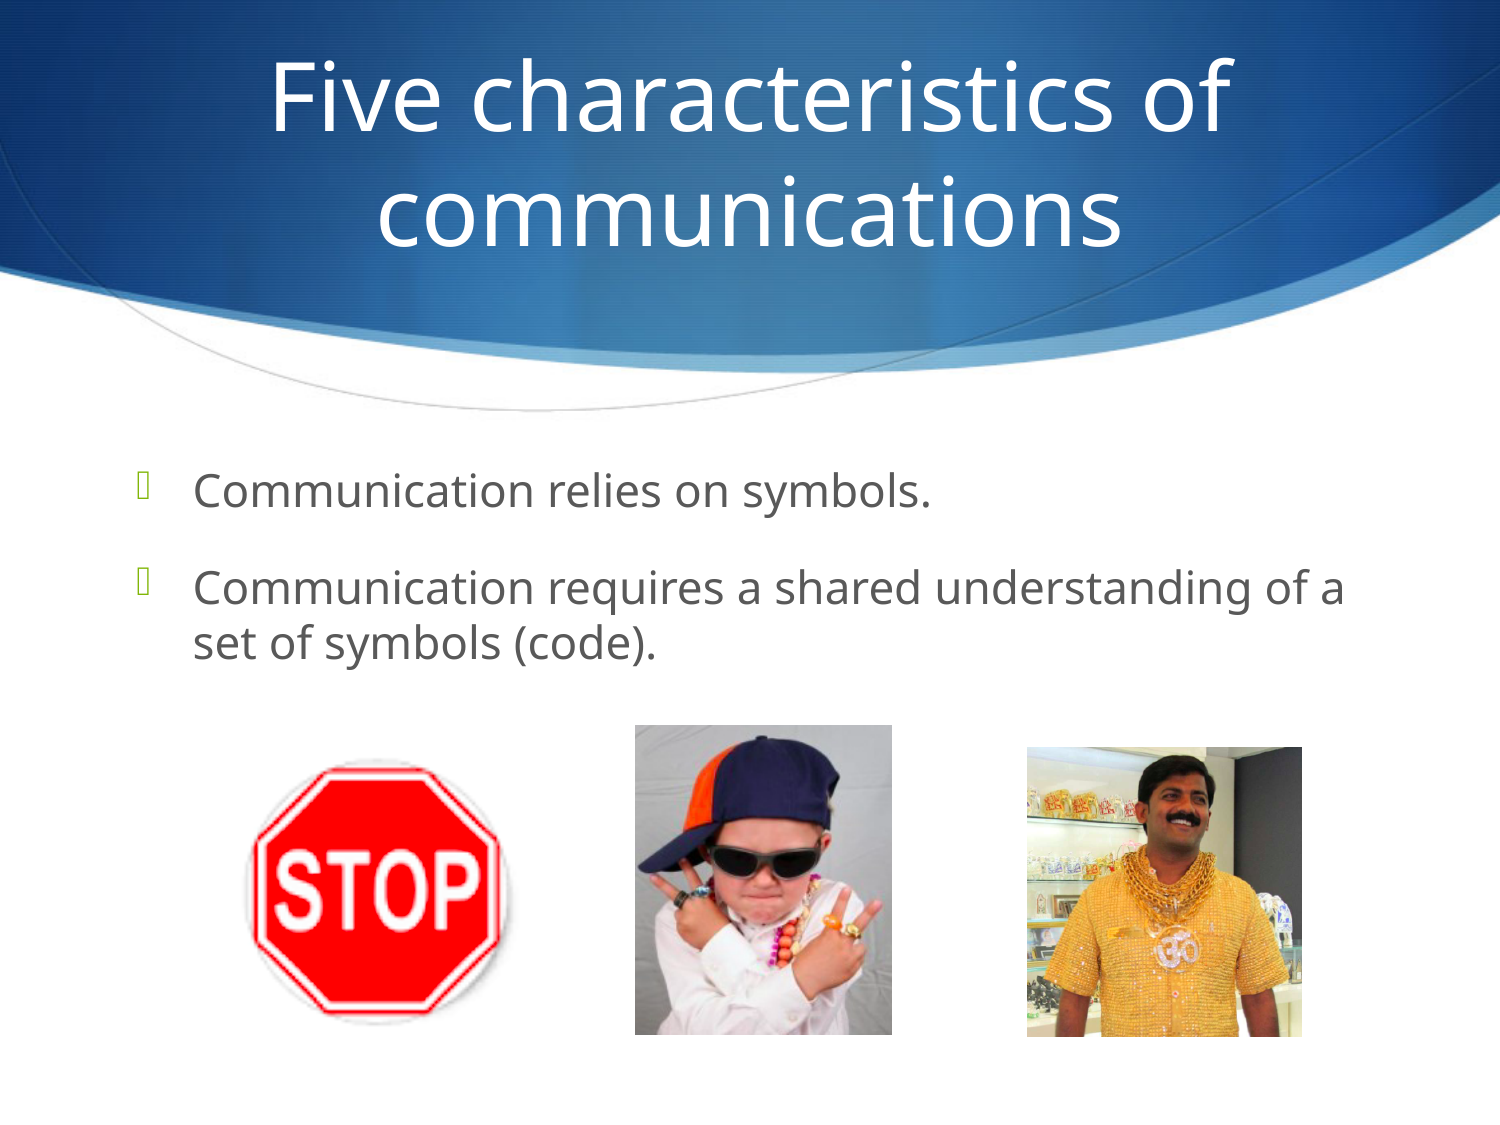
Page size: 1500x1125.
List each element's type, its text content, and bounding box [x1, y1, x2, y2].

list Communication relies on symbols. Communication requires a shared understanding of a set of symbols (code). [121, 454, 1379, 991]
title Five characteristics of communications [75, 56, 1425, 245]
picture [0, 0, 1500, 1125]
